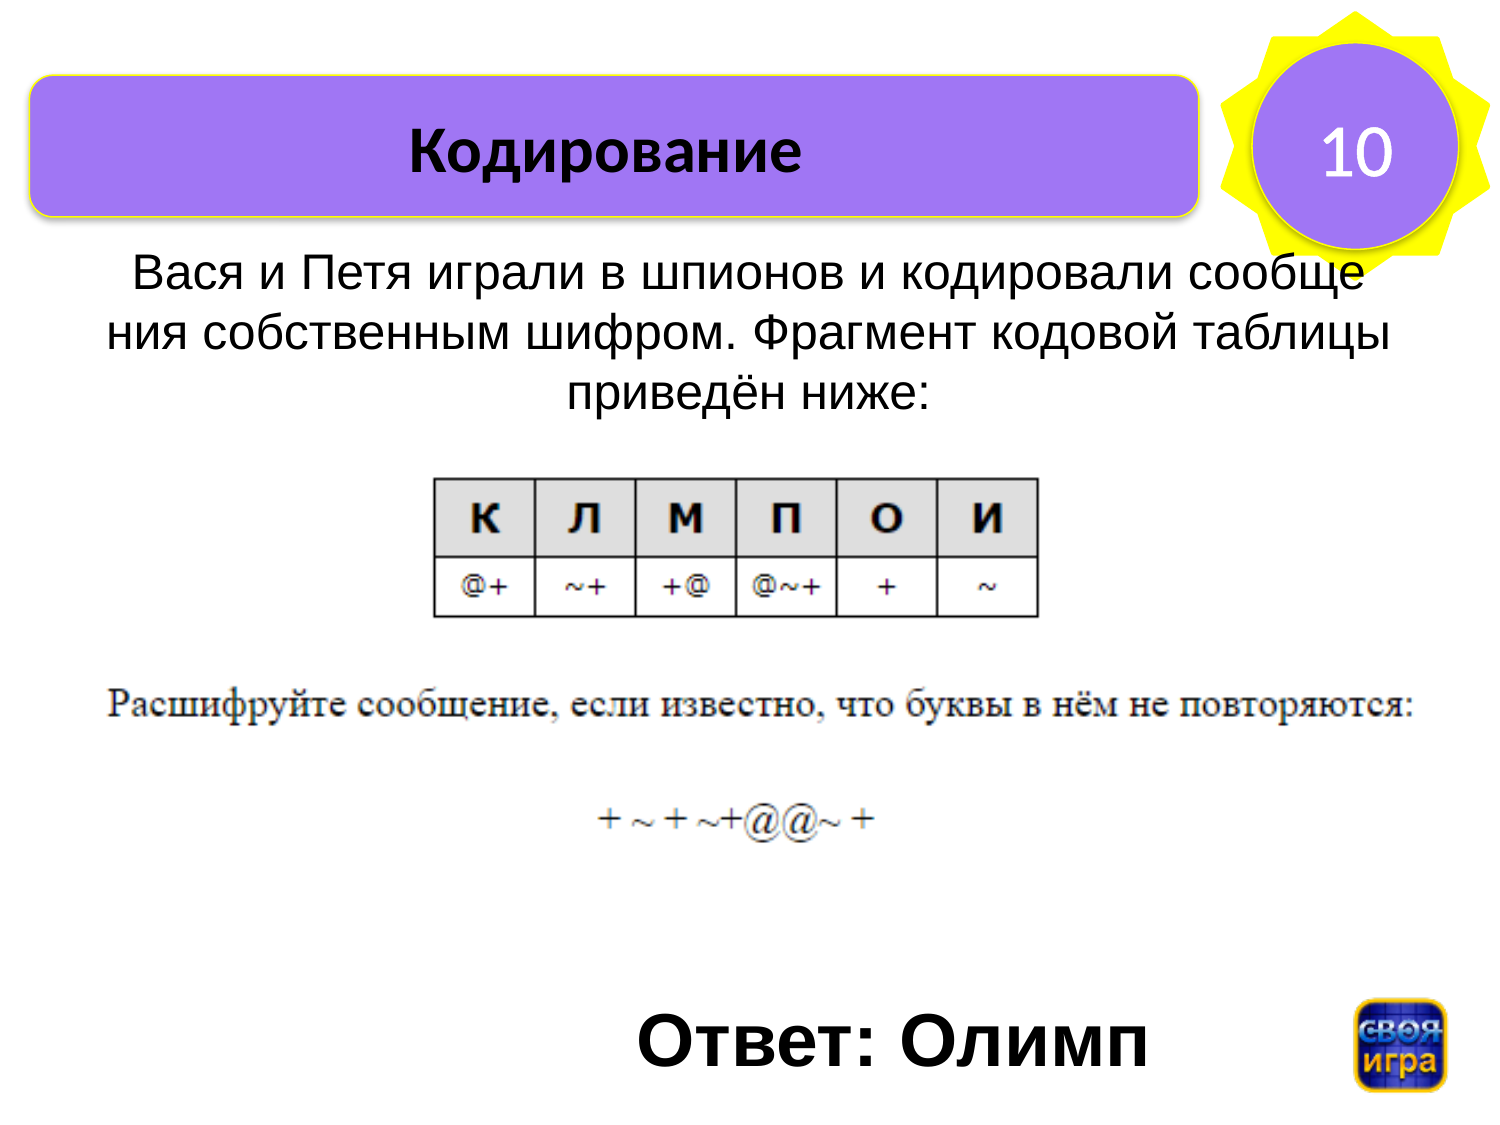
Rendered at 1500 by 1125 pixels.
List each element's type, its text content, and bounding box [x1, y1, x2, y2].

text_box [1220, 11, 1491, 256]
text_box 10 [1251, 41, 1460, 231]
text_box Кодирование [28, 74, 1200, 218]
text_box Ответ: Олимп [621, 984, 1167, 1090]
text_box Вася и Петя иг­ра­ли в шпи­о­нов и ко­ди­ро­ва­ли со­об­ще­ния соб­ствен­ным шиф­ром. Фраг­мент ко­до­вой таб­ли­цы при­ведён ниже: [76, 231, 1421, 427]
picture [1269, 976, 1500, 1115]
picture [89, 467, 1422, 882]
